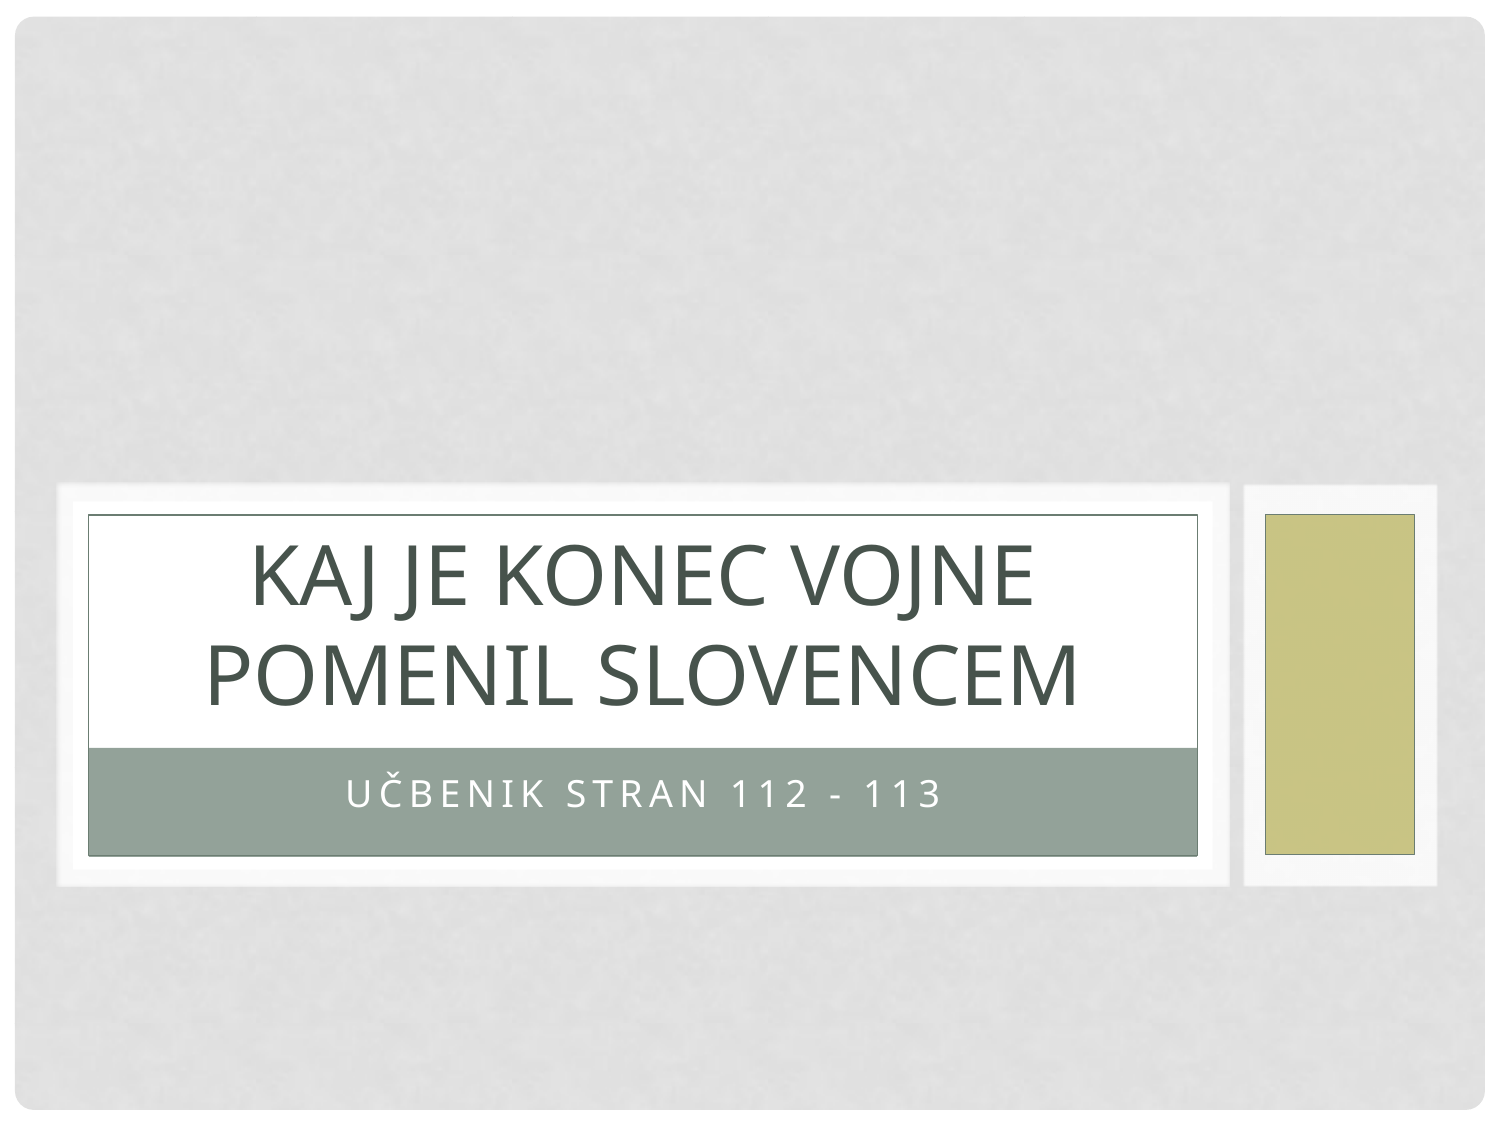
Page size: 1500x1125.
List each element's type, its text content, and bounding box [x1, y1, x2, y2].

title Kaj je konec vojne pomenil slovencem [99, 529, 1187, 730]
subtitle Učbenik stran 112 - 113 [105, 762, 1181, 838]
